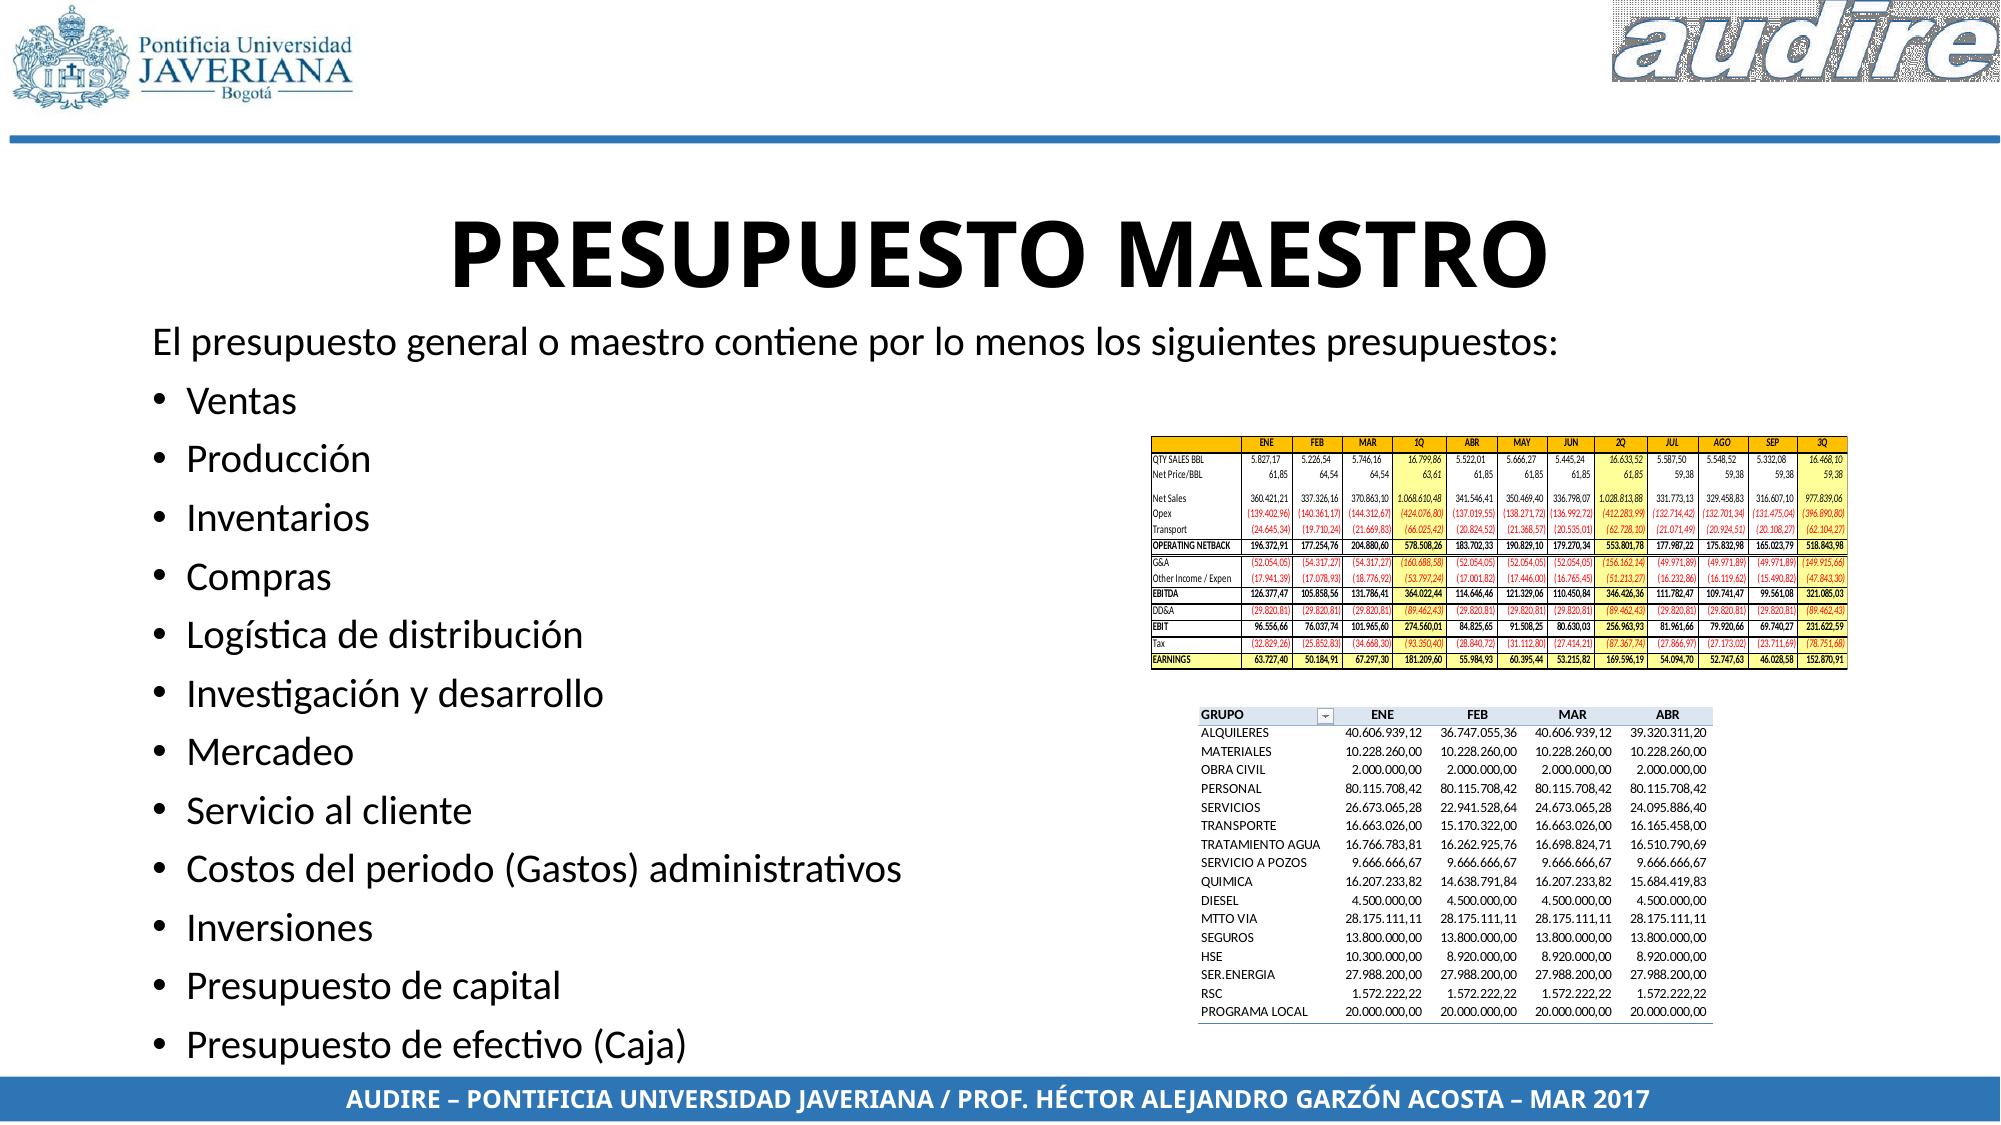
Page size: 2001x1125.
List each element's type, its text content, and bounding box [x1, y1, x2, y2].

picture [1151, 436, 1849, 671]
picture [1612, 0, 2000, 82]
picture [5, 0, 361, 118]
title PRESUPUESTO MAESTRO [137, 189, 1863, 312]
list El presupuesto general o maestro contiene por lo menos los siguientes presupuestos: Ventas Producción Inventarios Compras Logística de distribución Investigación y desarrollo Mercadeo Servicio al cliente Costos del periodo (Gastos) administrativos Inversiones Presupuesto de capital Presupuesto de efectivo (Caja) [137, 312, 1863, 1083]
picture [1198, 706, 1714, 1025]
